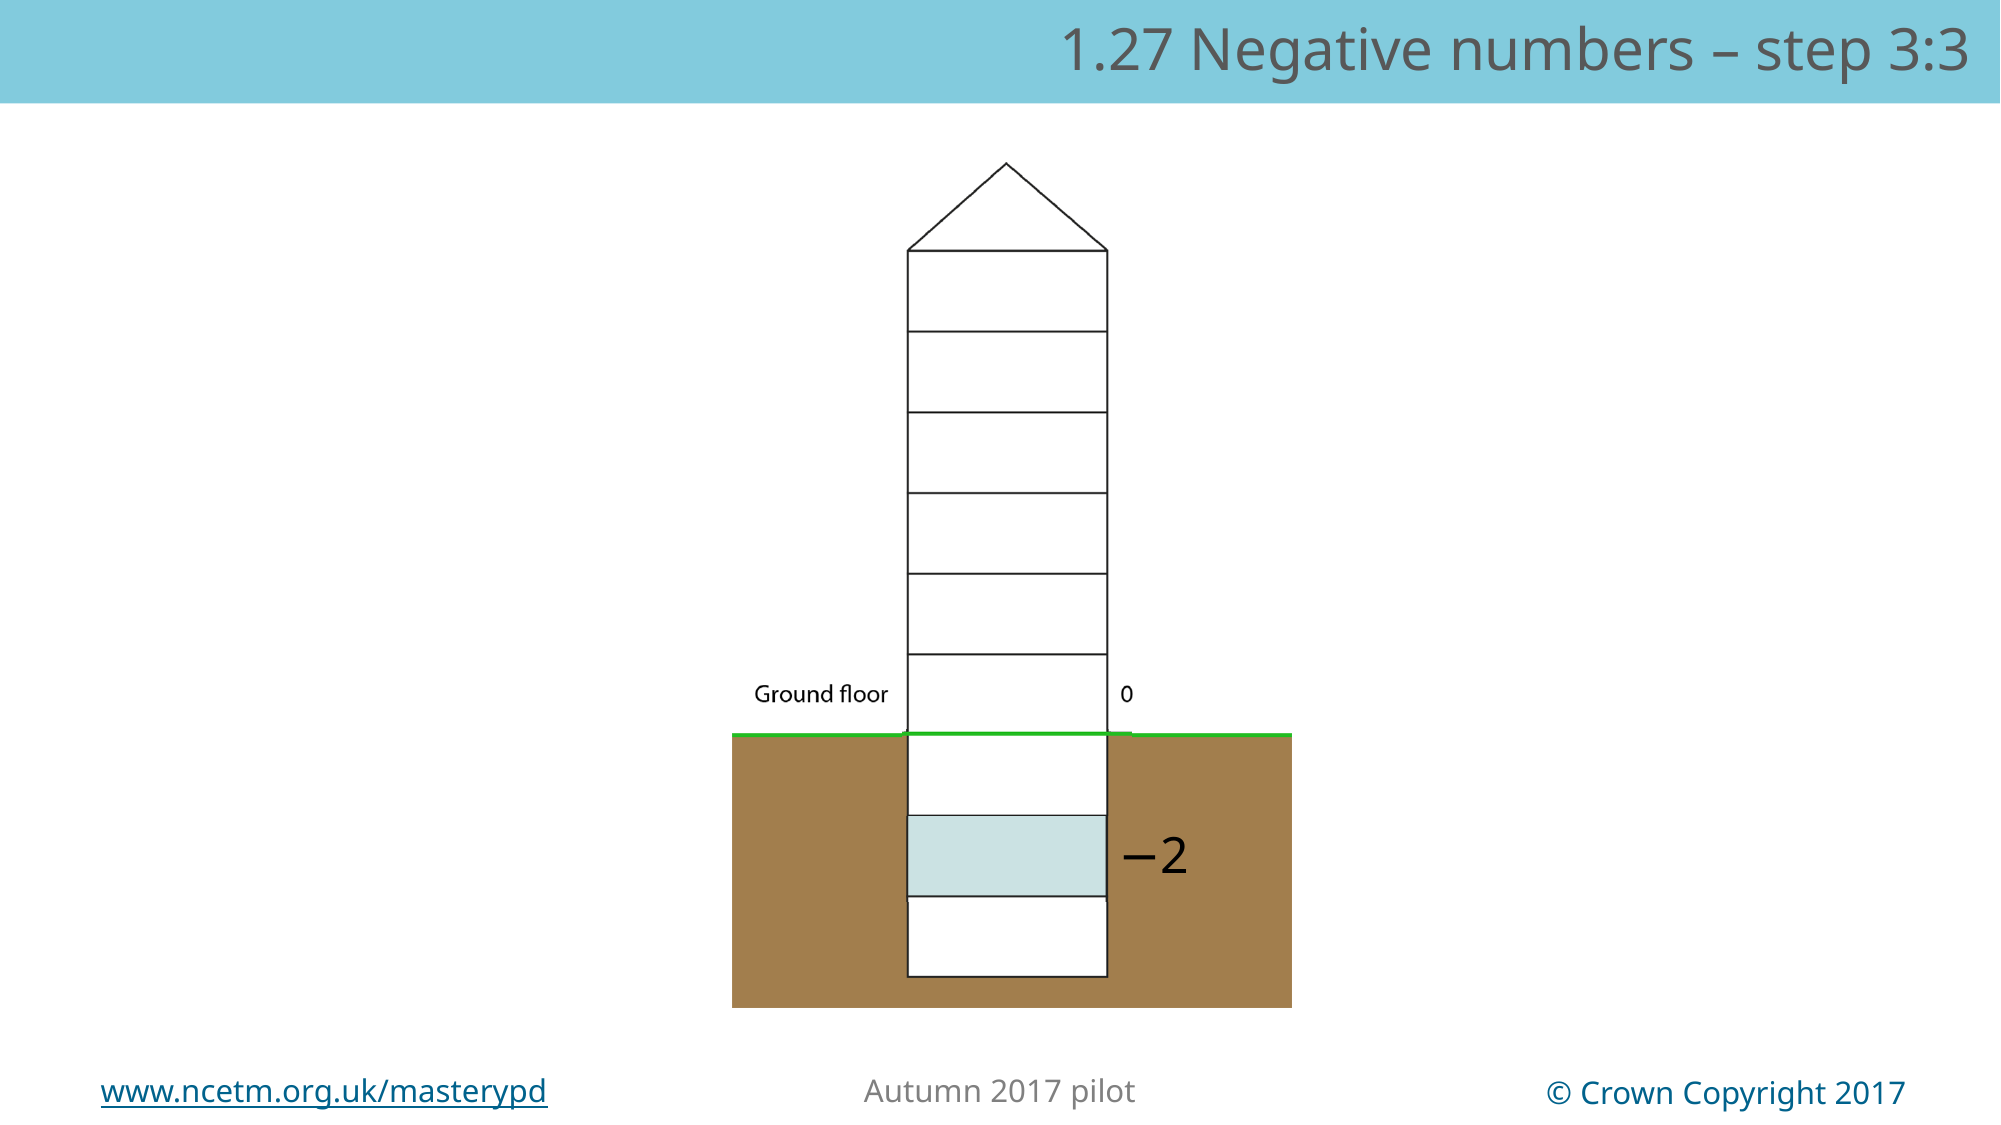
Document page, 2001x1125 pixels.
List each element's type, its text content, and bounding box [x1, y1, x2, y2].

picture [732, 162, 1292, 1008]
list 1.27 Negative numbers – step 3:3 [0, 0, 2000, 104]
